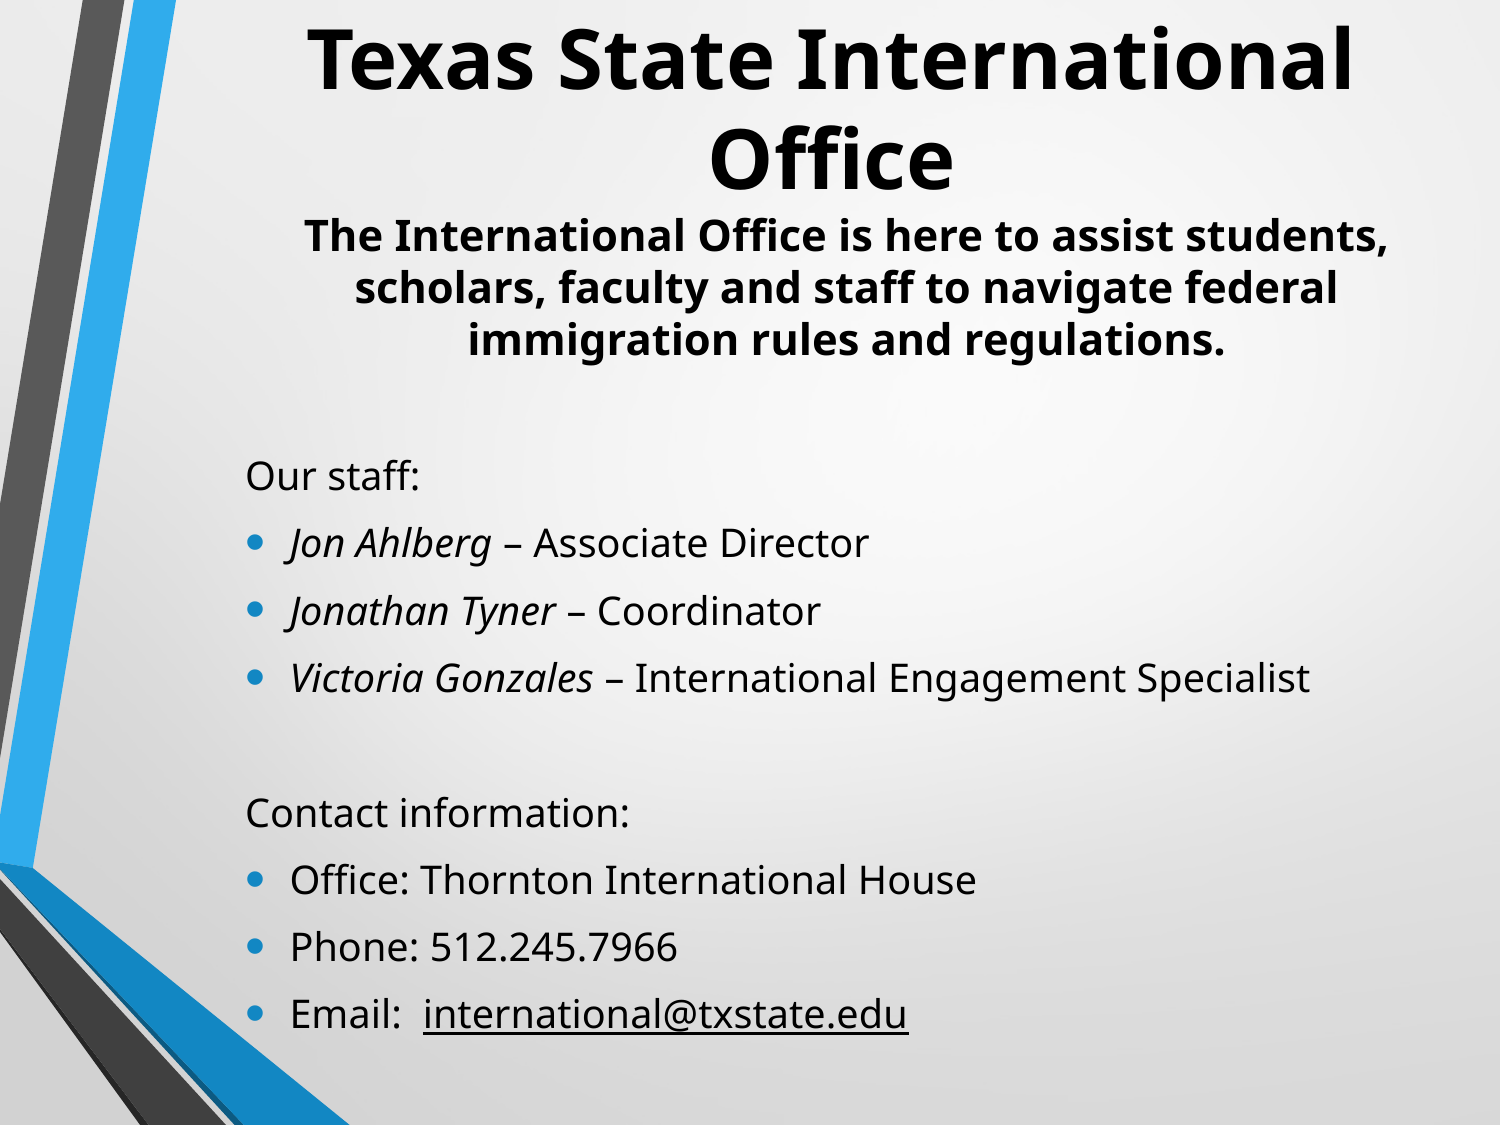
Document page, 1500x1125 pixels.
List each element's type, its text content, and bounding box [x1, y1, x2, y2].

title Texas State International Office [200, 12, 1464, 200]
list The International Office is here to assist students, scholars, faculty and staff to navigate federal immigration rules and regulations. Our staff: Jon Ahlberg – Associate Director Jonathan Tyner – Coordinator Victoria Gonzales – International Engagement Specialist Contact information: Office: Thornton International House Phone: 512.245.7966 Email: international@txstate.edu [230, 200, 1464, 1045]
